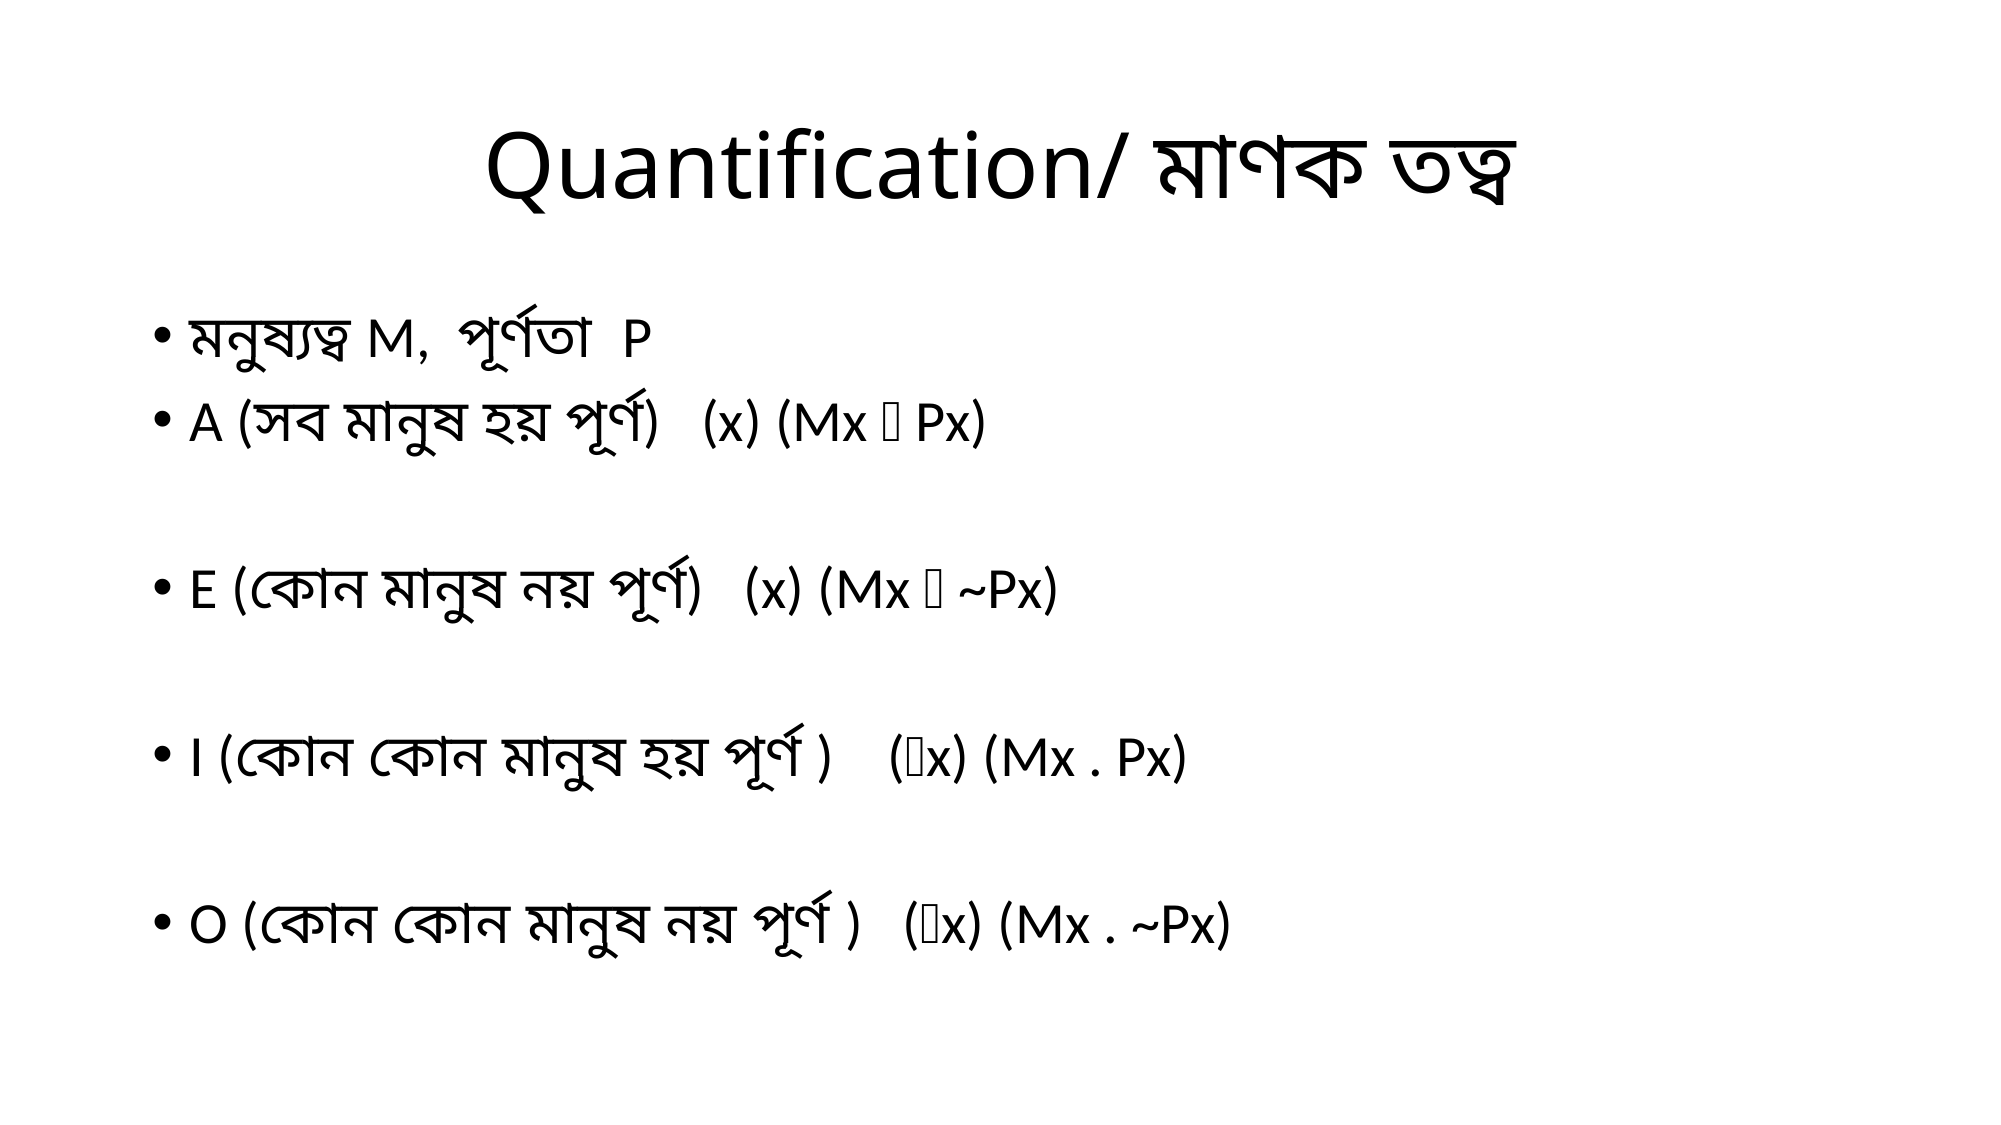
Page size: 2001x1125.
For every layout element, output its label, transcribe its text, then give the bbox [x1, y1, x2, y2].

title Quantification/ মাণক তত্ব [137, 59, 1863, 278]
list মনুষ্যত্ব M, পূর্ণতা P A (সব মানুষ হয় পূর্ণ) (x) (Mx  Px) E (কোন মানুষ নয় পূর্ণ) (x) (Mx  ~Px) I (কোন কোন মানুষ হয় পূর্ণ ) (x) (Mx . Px) O (কোন কোন মানুষ নয় পূর্ণ ) (x) (Mx . ~Px) [137, 299, 1863, 1014]
